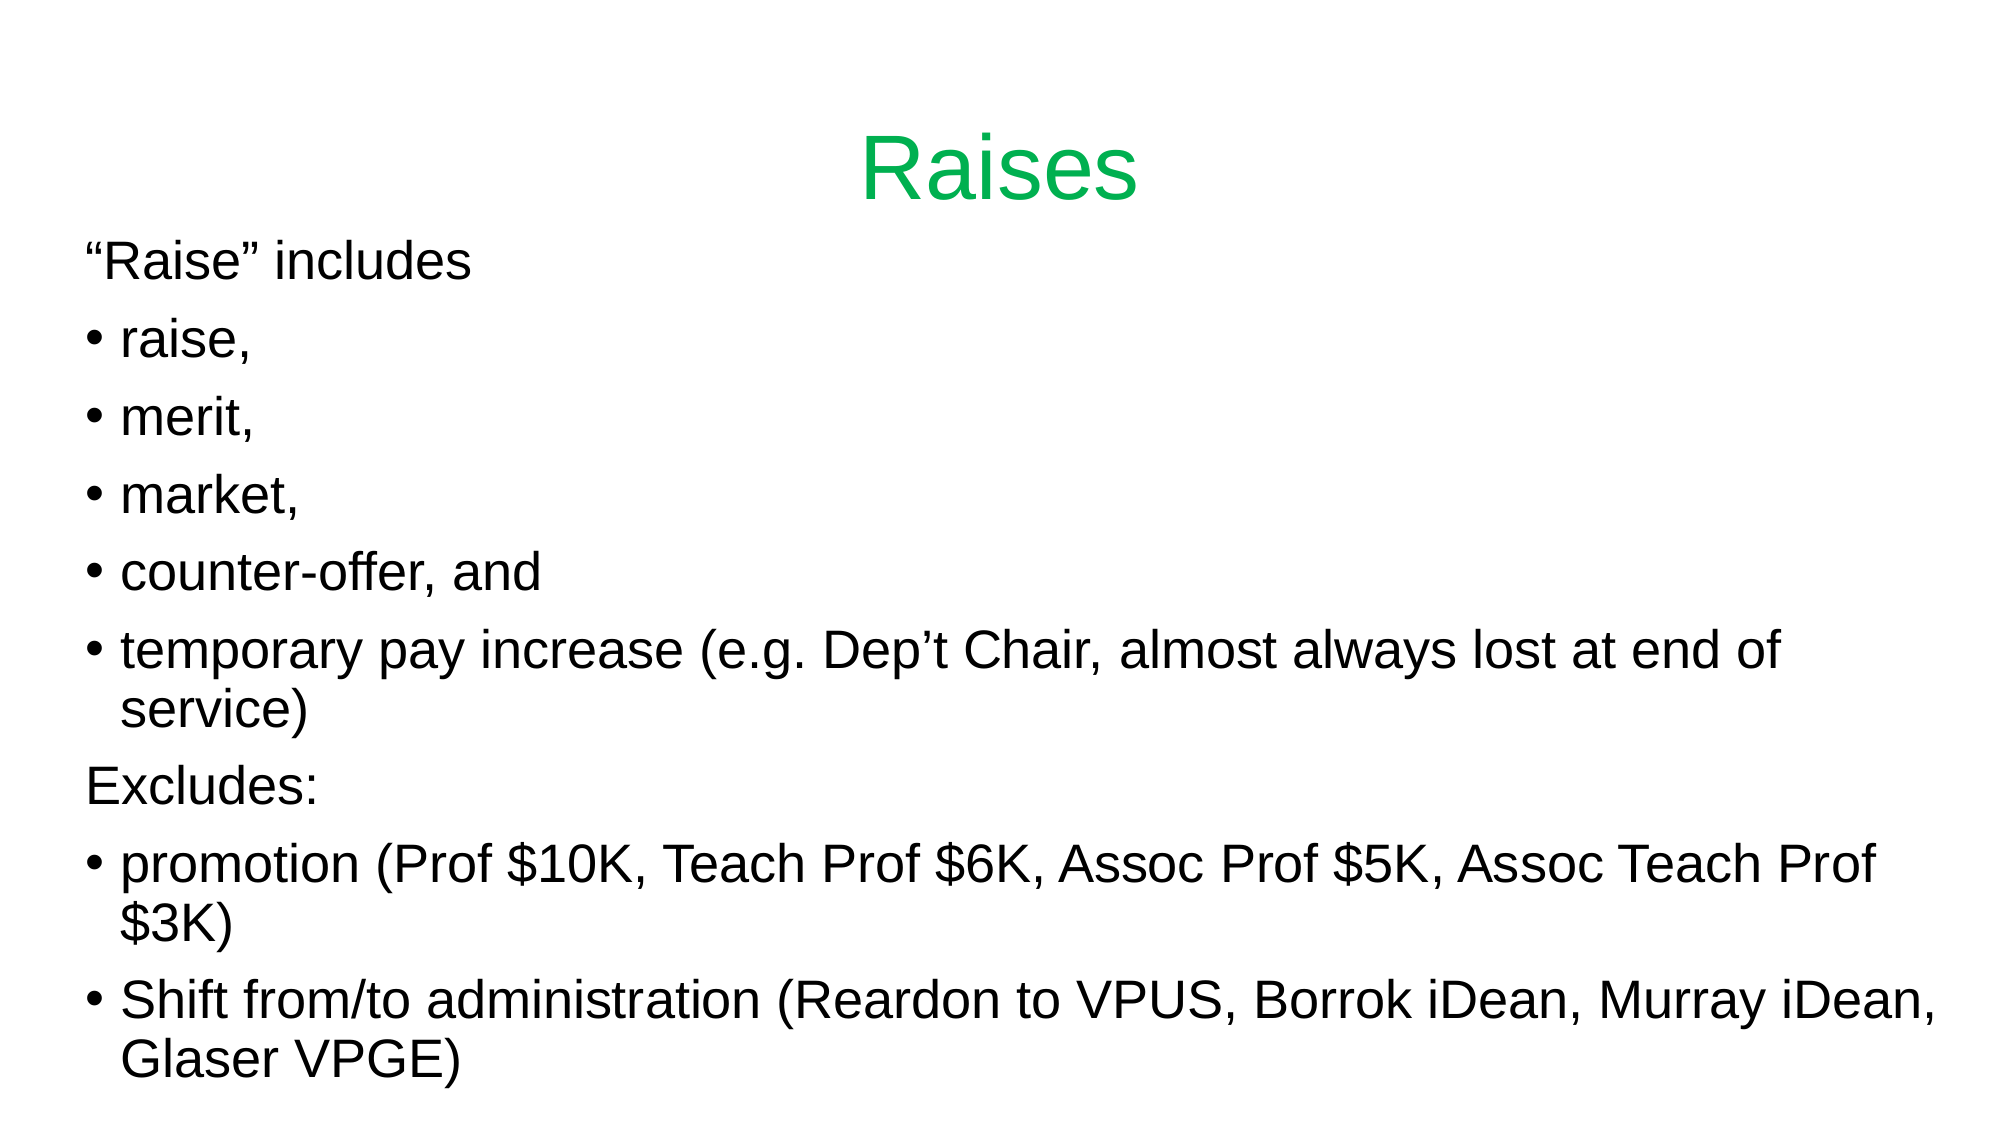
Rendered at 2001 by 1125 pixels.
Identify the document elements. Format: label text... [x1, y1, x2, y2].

title Raises [137, 60, 1863, 225]
list “Raise” includes raise, merit, market, counter-offer, and temporary pay increase (e.g. Dep’t Chair, almost always lost at end of service) Excludes: promotion (Prof $10K, Teach Prof $6K, Assoc Prof $5K, Assoc Teach Prof $3K) Shift from/to administration (Reardon to VPUS, Borrok iDean, Murray iDean, Glaser VPGE) [70, 225, 1980, 1103]
